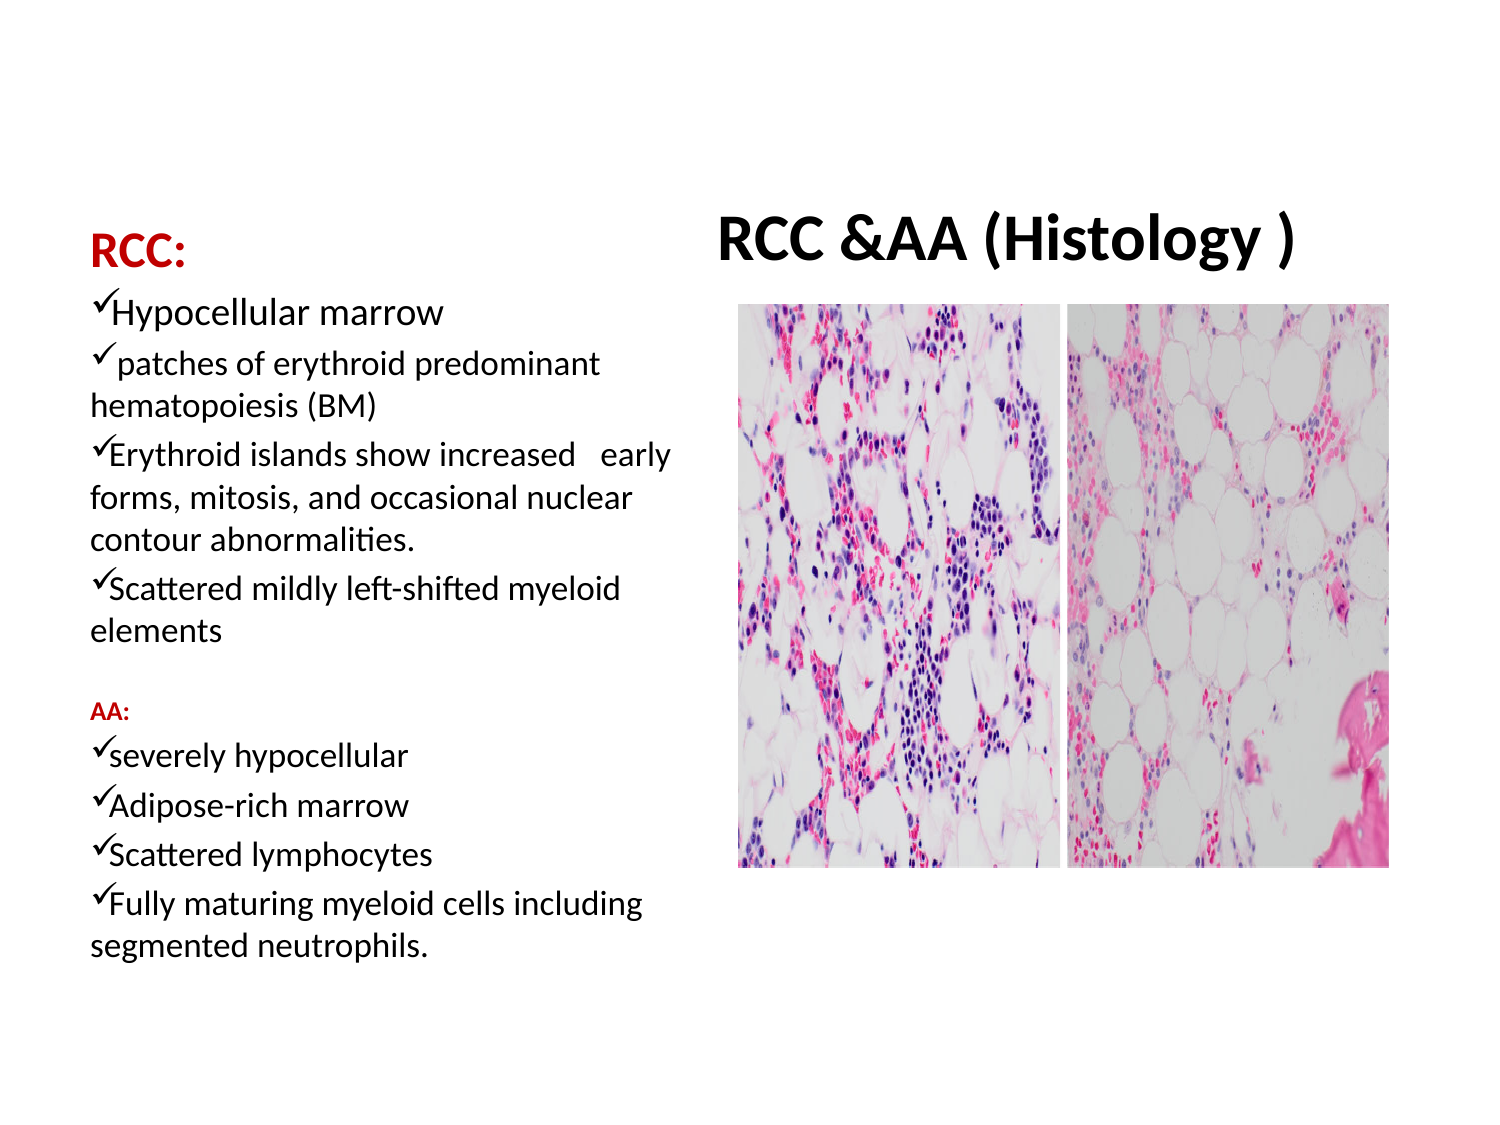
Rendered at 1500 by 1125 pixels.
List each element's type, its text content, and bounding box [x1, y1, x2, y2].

list RCC: Hypocellular marrow patches of erythroid predominant hematopoiesis (BM) Erythroid islands show increased early forms, mitosis, and occasional nuclear contour abnormalities. Scattered mildly left-shifted myeloid elements AA: severely hypocellular Adipose-rich marrow Scattered lymphocytes Fully maturing myeloid cells including segmented neutrophils. [75, 175, 715, 985]
title RCC &AA (Histology ) [679, 93, 1336, 282]
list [738, 304, 1389, 868]
